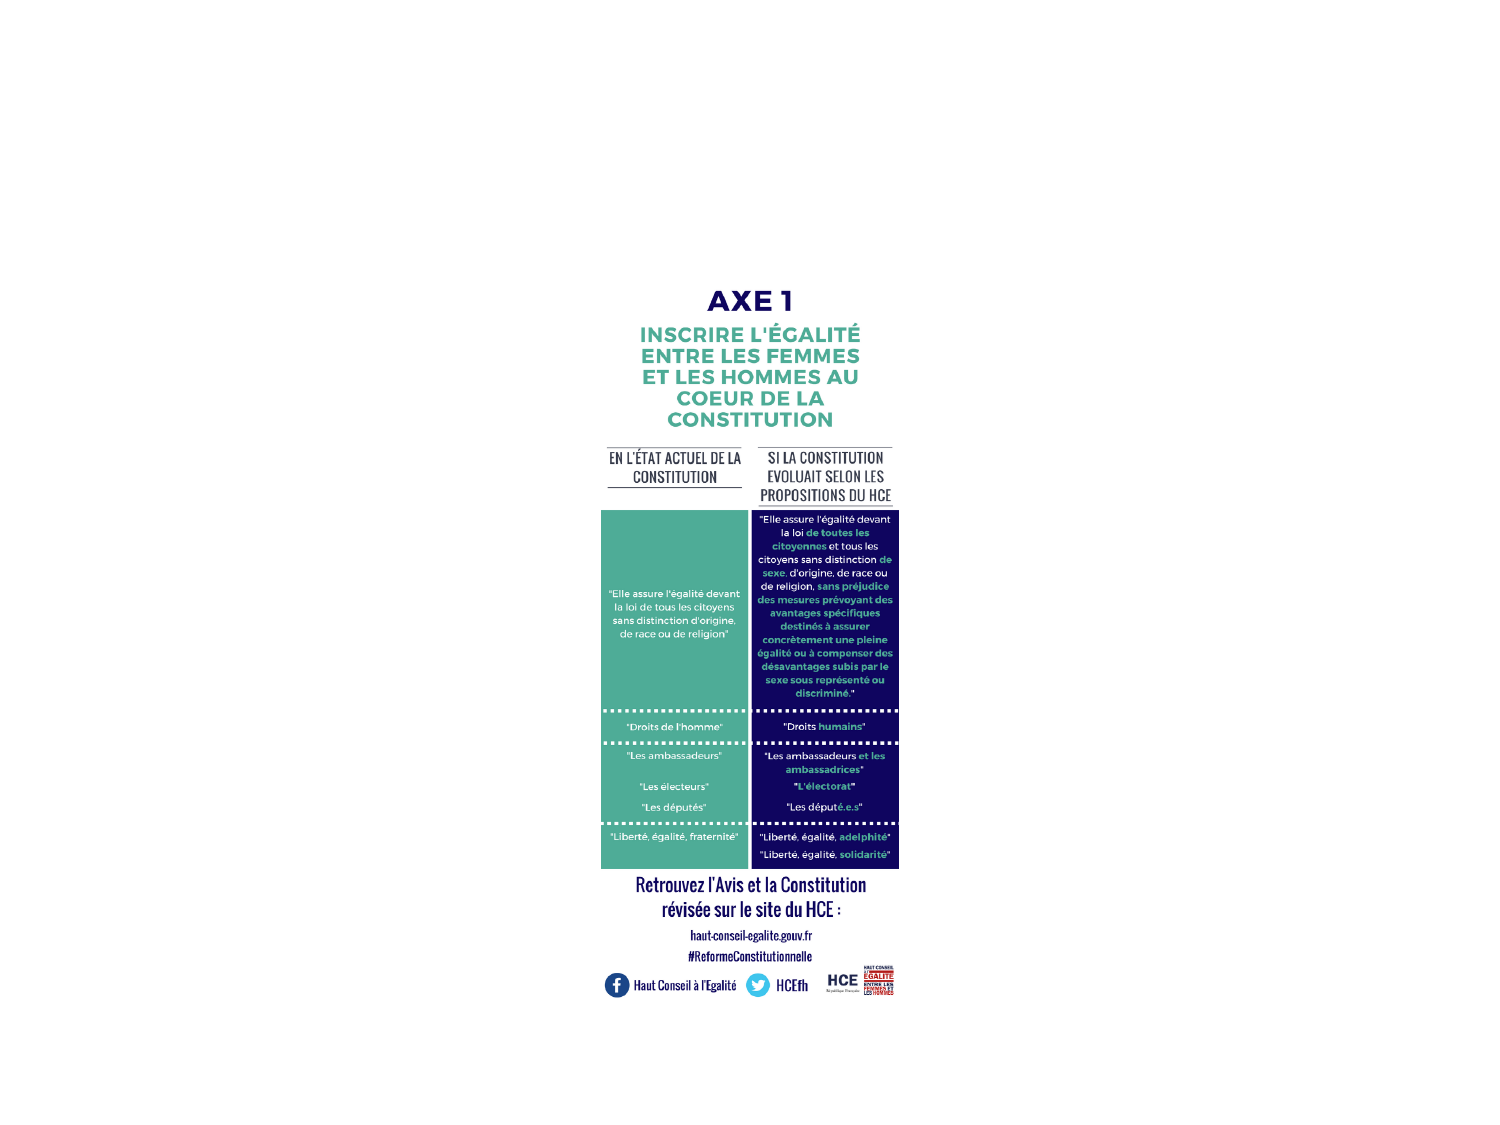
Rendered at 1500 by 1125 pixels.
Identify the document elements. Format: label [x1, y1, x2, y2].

list [74, 262, 1426, 1006]
